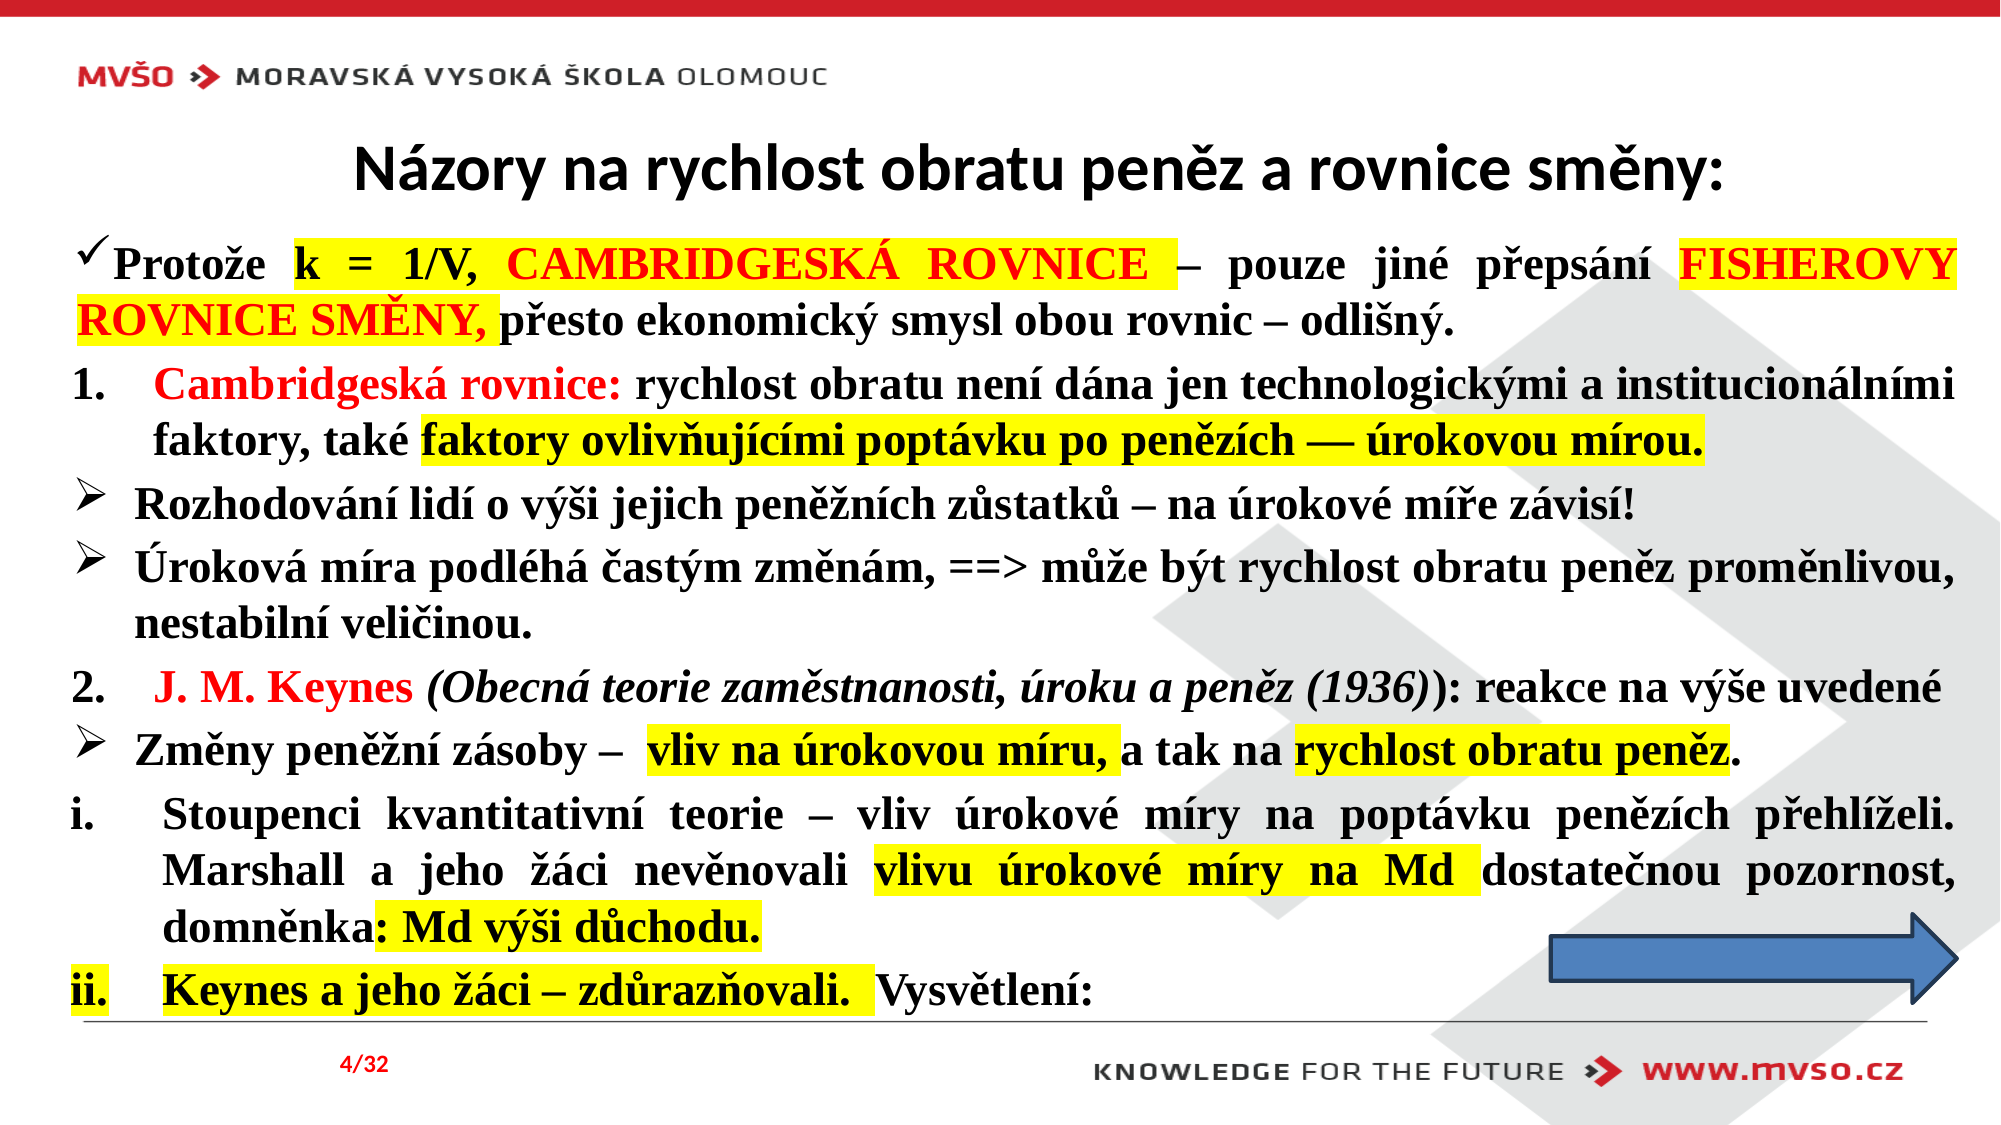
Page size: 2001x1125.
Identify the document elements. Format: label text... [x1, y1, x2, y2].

text_box 4/32 [324, 1040, 463, 1085]
picture [0, 0, 2001, 1125]
text_box [1548, 912, 1960, 1005]
title Názory na rychlost obratu peněz a rovnice směny: [139, 95, 1957, 234]
list Protože k = 1/V, CAMBRIDGESKÁ ROVNICE – pouze jiné přepsání FISHEROVY ROVNICE SMĚNY, přesto ekonomický smysl obou rovnic – odlišný. Cambridgeská rovnice: rychlost obratu není dána jen technologickými a institucionálními faktory, také faktory ovlivňujícími poptávku po penězích — úrokovou mírou. Rozhodování lidí o výši jejich peněžních zůstatků – na úrokové míře závisí! Úroková míra podléhá častým změnám, ==> může být rychlost obratu peněz proměnlivou, nestabilní veličinou. J. M. Keynes (Obecná teorie zaměstnanosti, úroku a peněz (1936)): reakce na výše uvedené Změny peněžní zásoby – vliv na úrokovou míru, a tak na rychlost obratu peněz. Stoupenci kvantitativní teorie – vliv úrokové míry na poptávku penězích přehlíželi. Marshall a jeho žáci nevěnovali vlivu úrokové míry na Md dostatečnou pozornost, domněnka: Md výši důchodu. Keynes a jeho žáci – zdůrazňovali. Vysvětlení: [43, 224, 1973, 1041]
